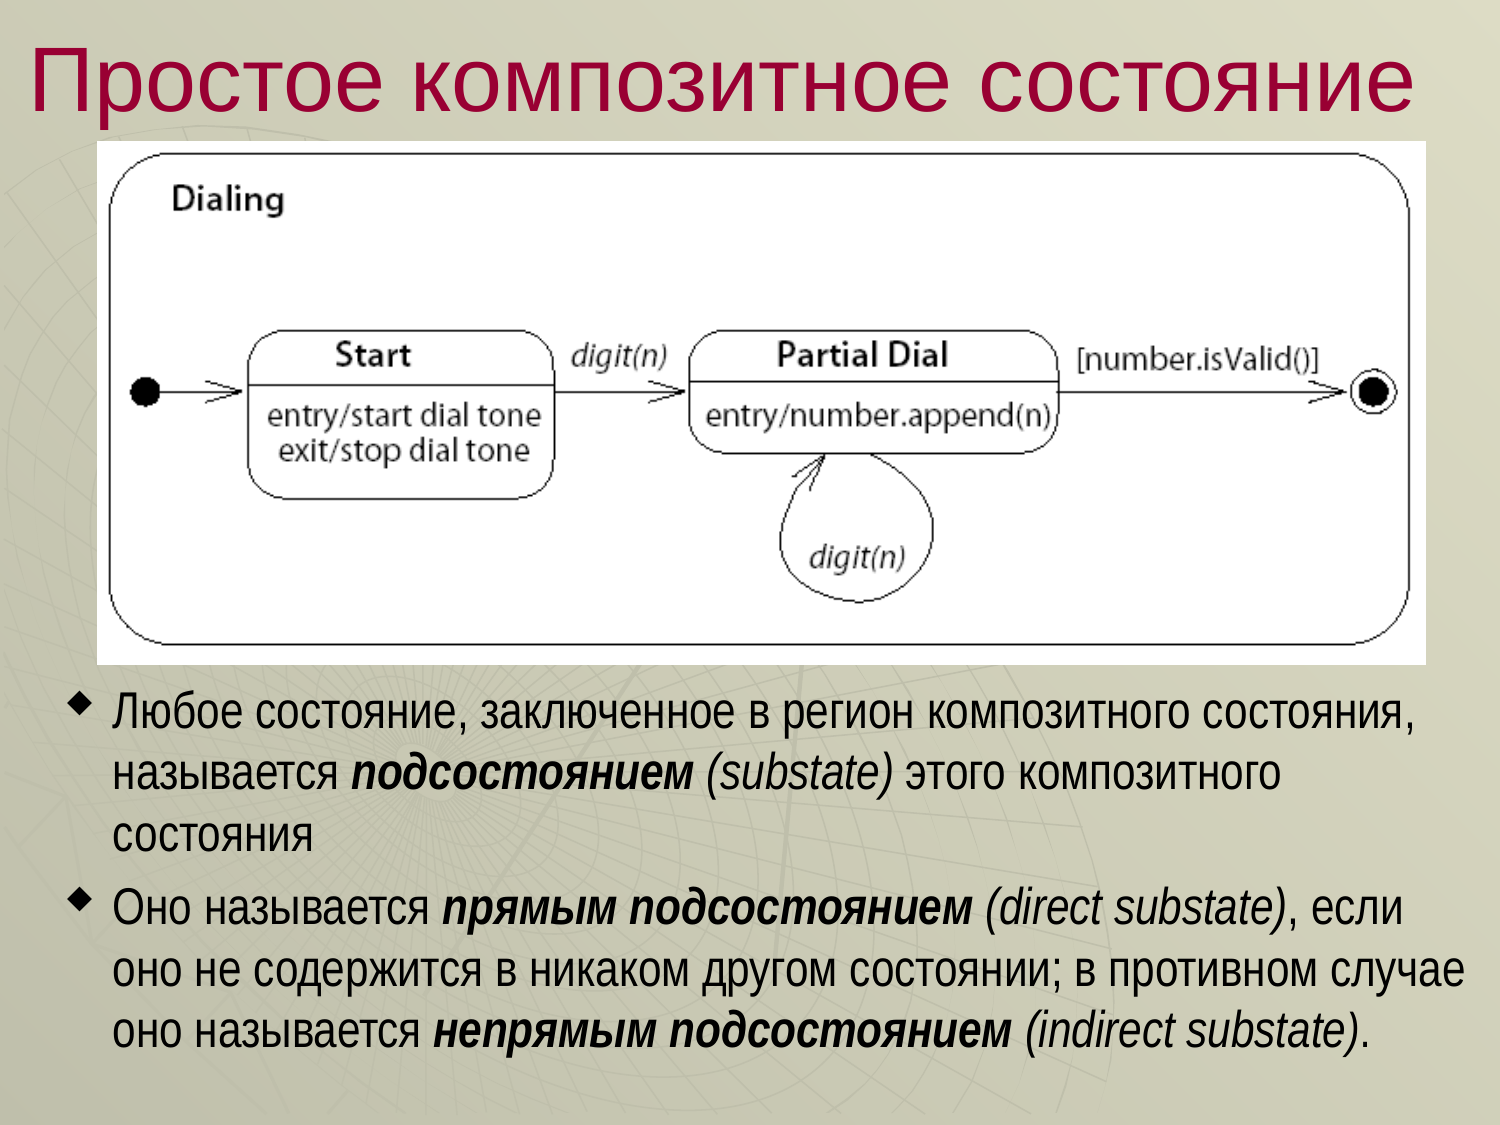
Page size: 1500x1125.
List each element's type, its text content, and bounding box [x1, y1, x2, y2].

picture [97, 141, 1426, 665]
list Любое состояние, заключенное в регион композитного состояния, называется подсостоянием (substate) этого композитного состояния Оно называется прямым подсостоянием (direct substate), если оно не содержится в никаком другом состоянии; в противном случае оно называется непрямым подсостоянием (indirect substate). [49, 669, 1483, 1125]
title Простое композитное состояние [0, 7, 1447, 142]
